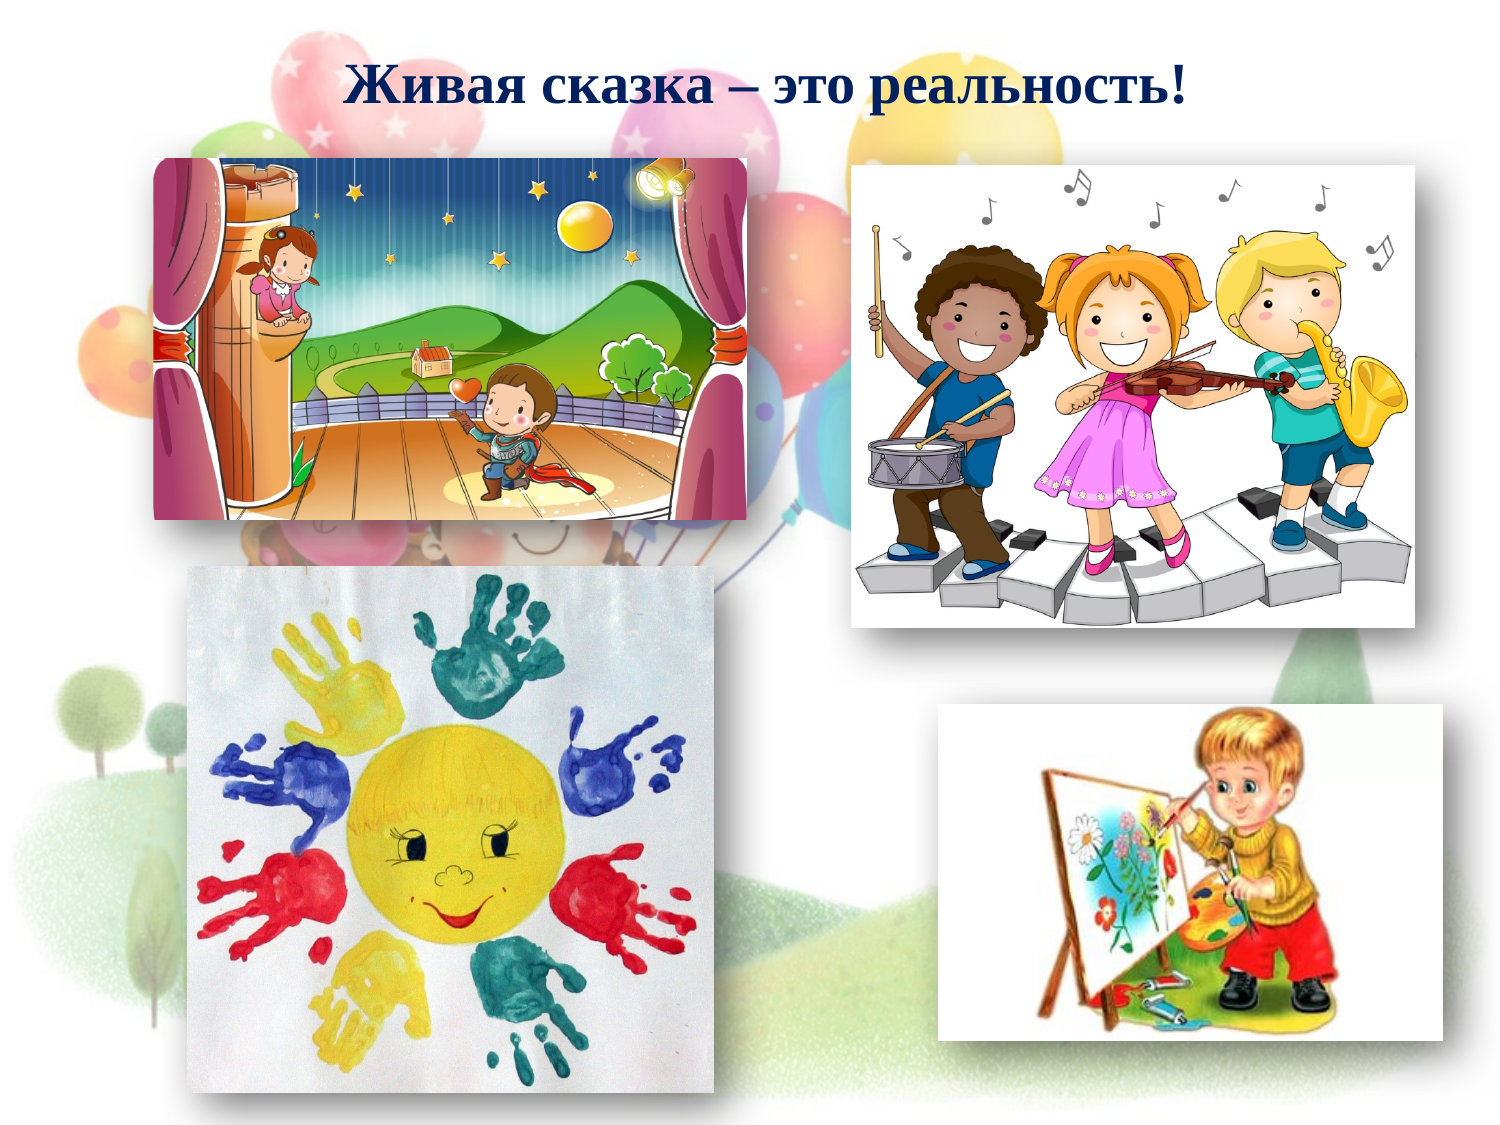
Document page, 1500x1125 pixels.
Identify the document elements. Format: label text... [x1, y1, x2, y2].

picture [186, 566, 714, 1093]
picture [851, 165, 1415, 628]
text_box Живая сказка – это реальность! [329, 38, 1204, 123]
picture [152, 158, 747, 520]
picture [938, 703, 1443, 1041]
